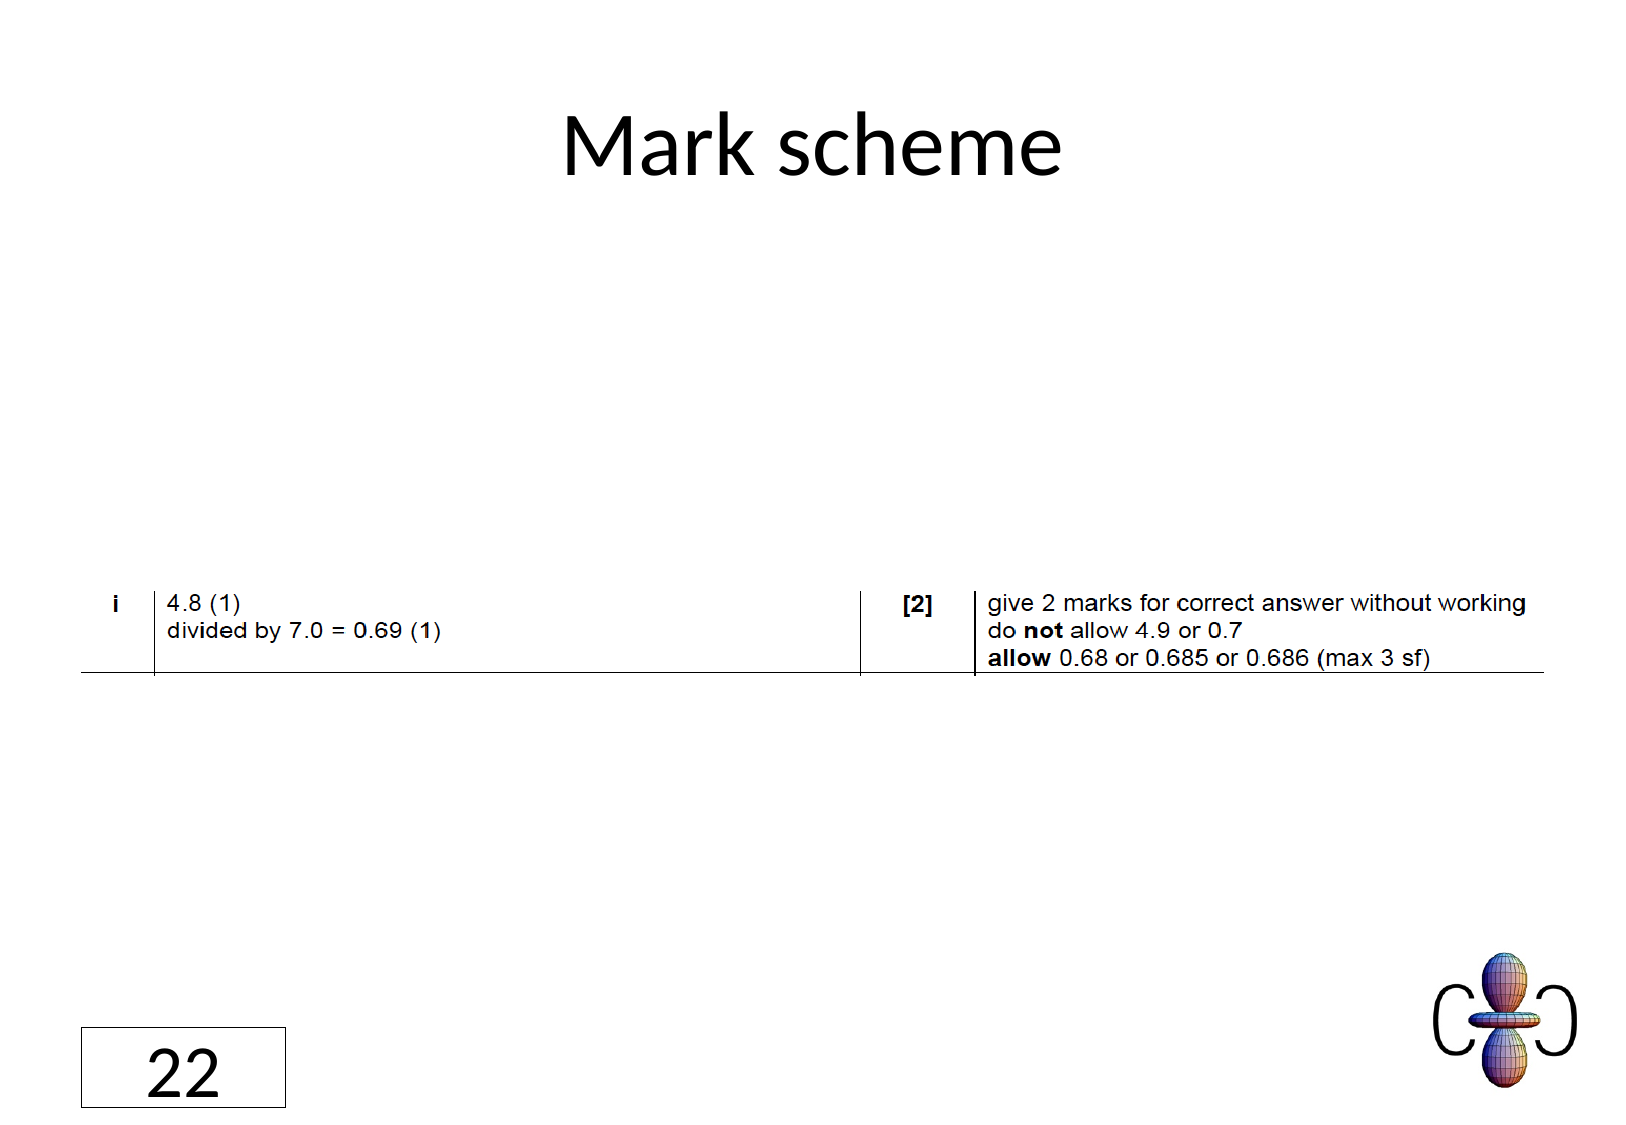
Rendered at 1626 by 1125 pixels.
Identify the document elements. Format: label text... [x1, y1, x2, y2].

title Mark scheme [81, 45, 1544, 233]
slide_number 22 [81, 1027, 286, 1108]
picture [1383, 909, 1625, 1123]
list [80, 262, 1544, 1006]
